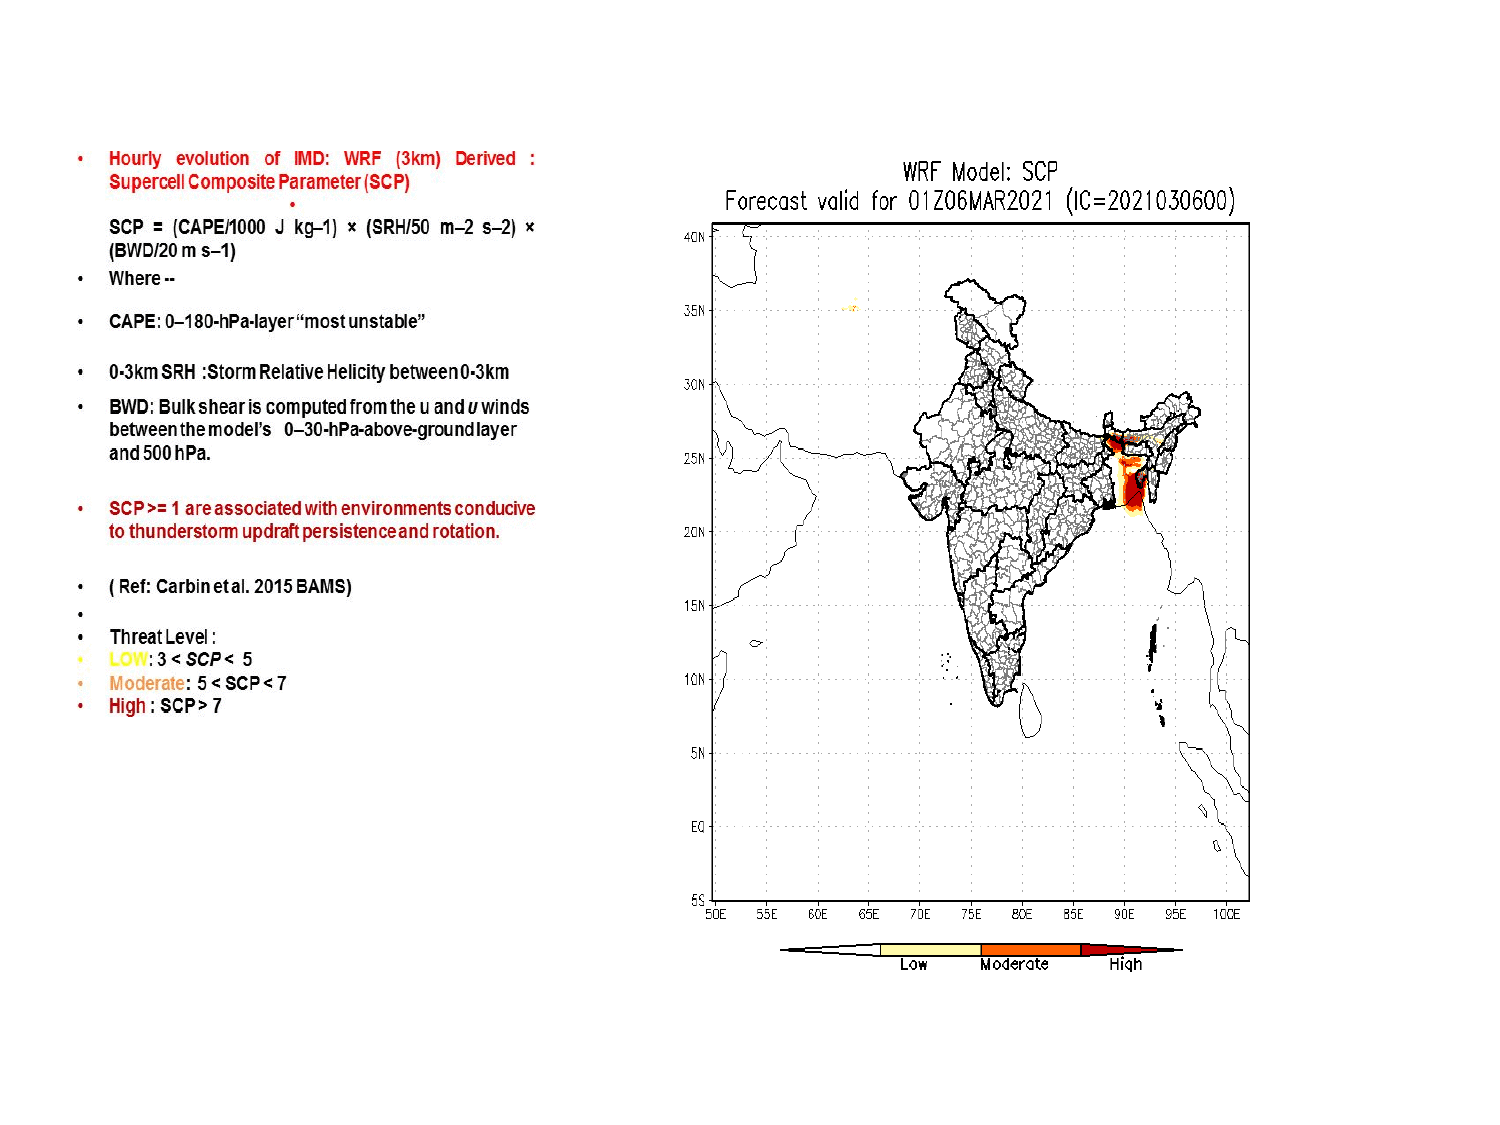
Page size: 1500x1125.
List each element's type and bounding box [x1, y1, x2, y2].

picture [74, 149, 1426, 976]
